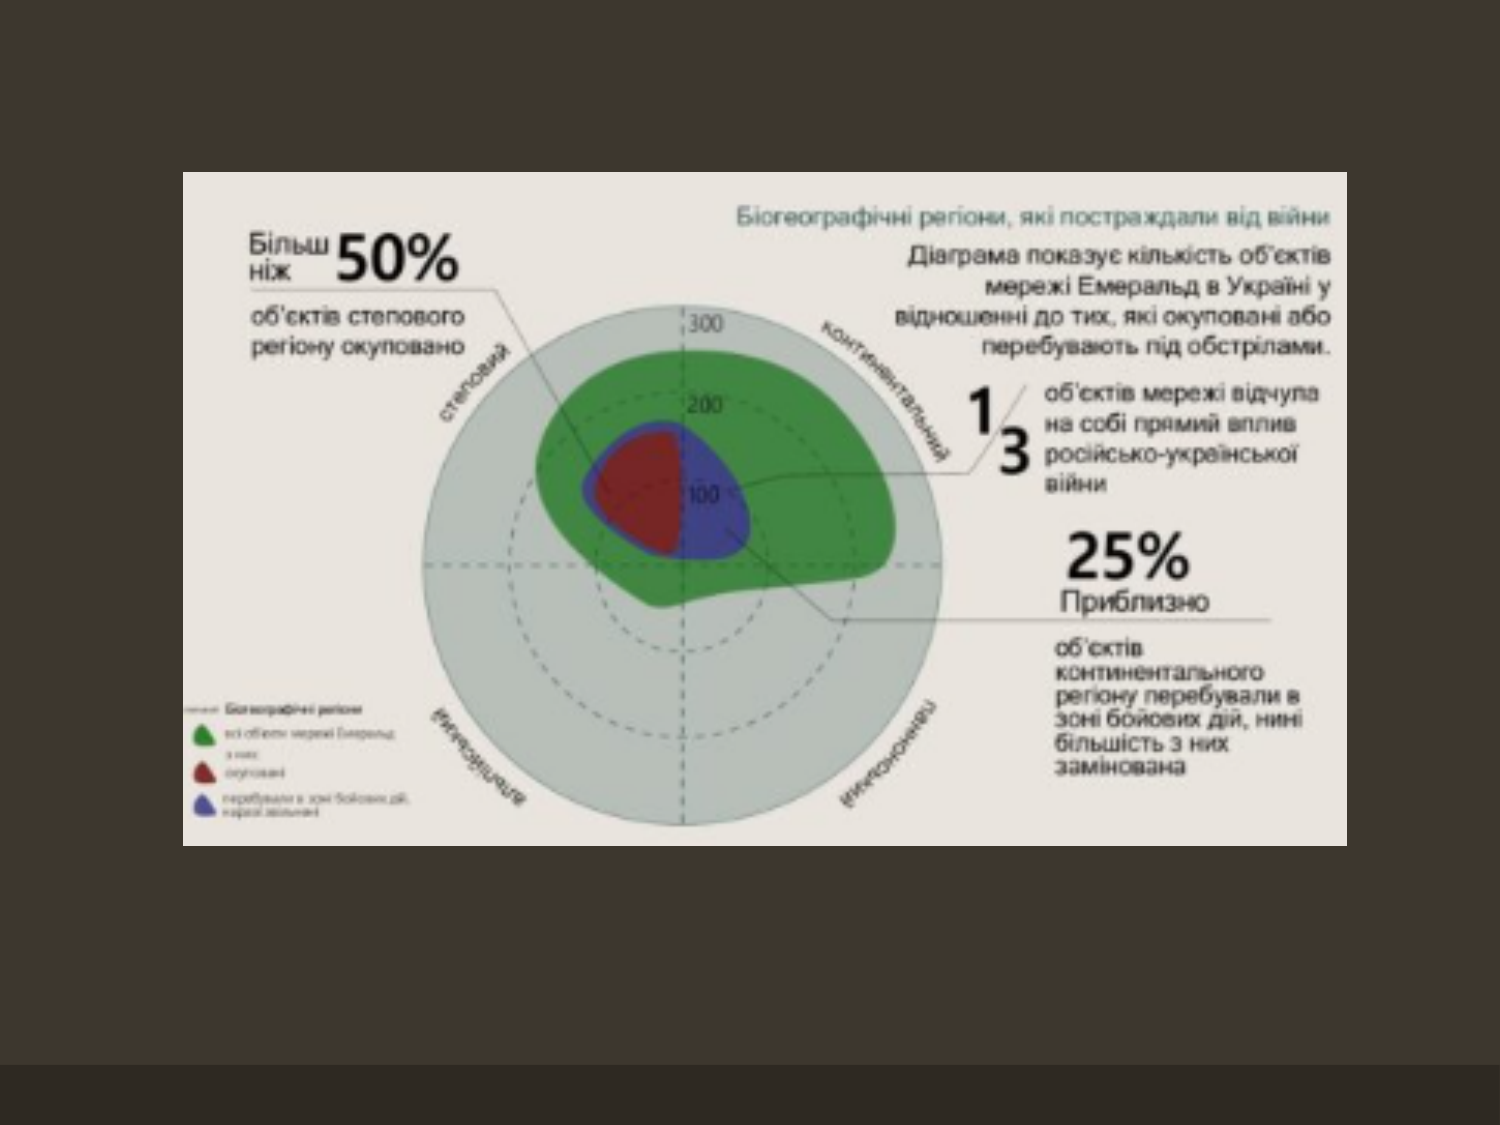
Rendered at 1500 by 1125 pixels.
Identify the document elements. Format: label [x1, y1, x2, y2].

picture [182, 172, 1347, 846]
